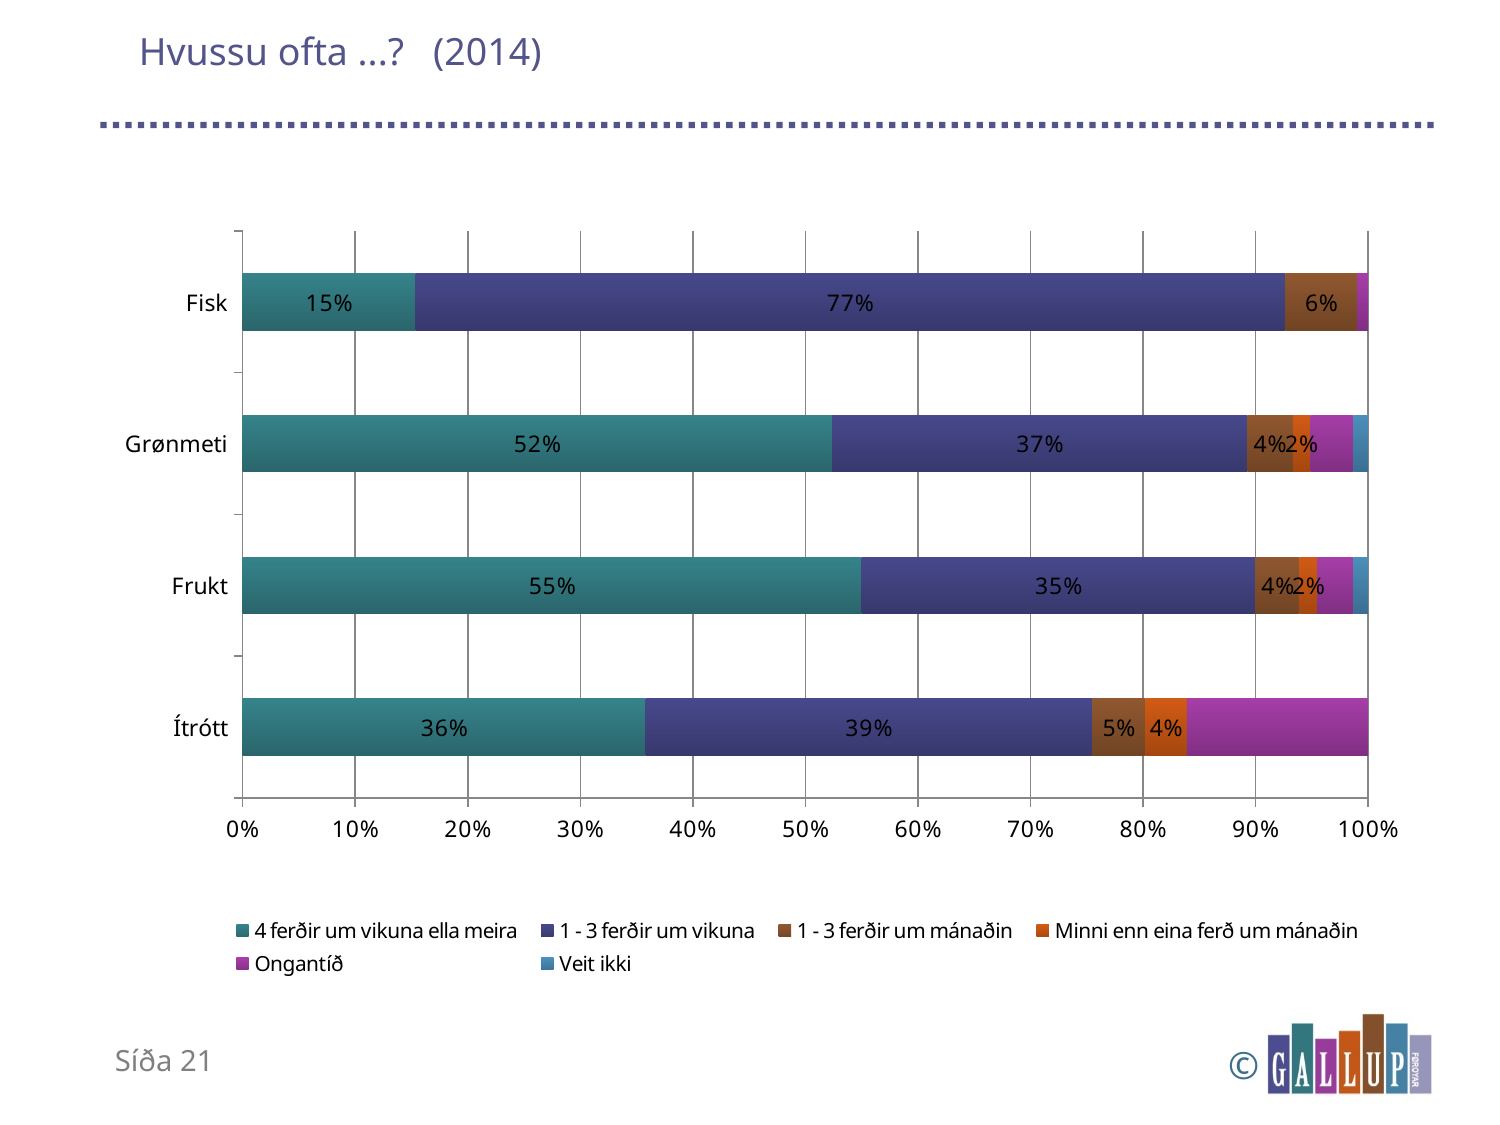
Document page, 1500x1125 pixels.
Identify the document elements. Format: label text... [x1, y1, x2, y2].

picture [1260, 1003, 1438, 1104]
title Hvussu ofta ...? (2014) [123, 0, 1450, 101]
chart [100, 207, 1426, 996]
